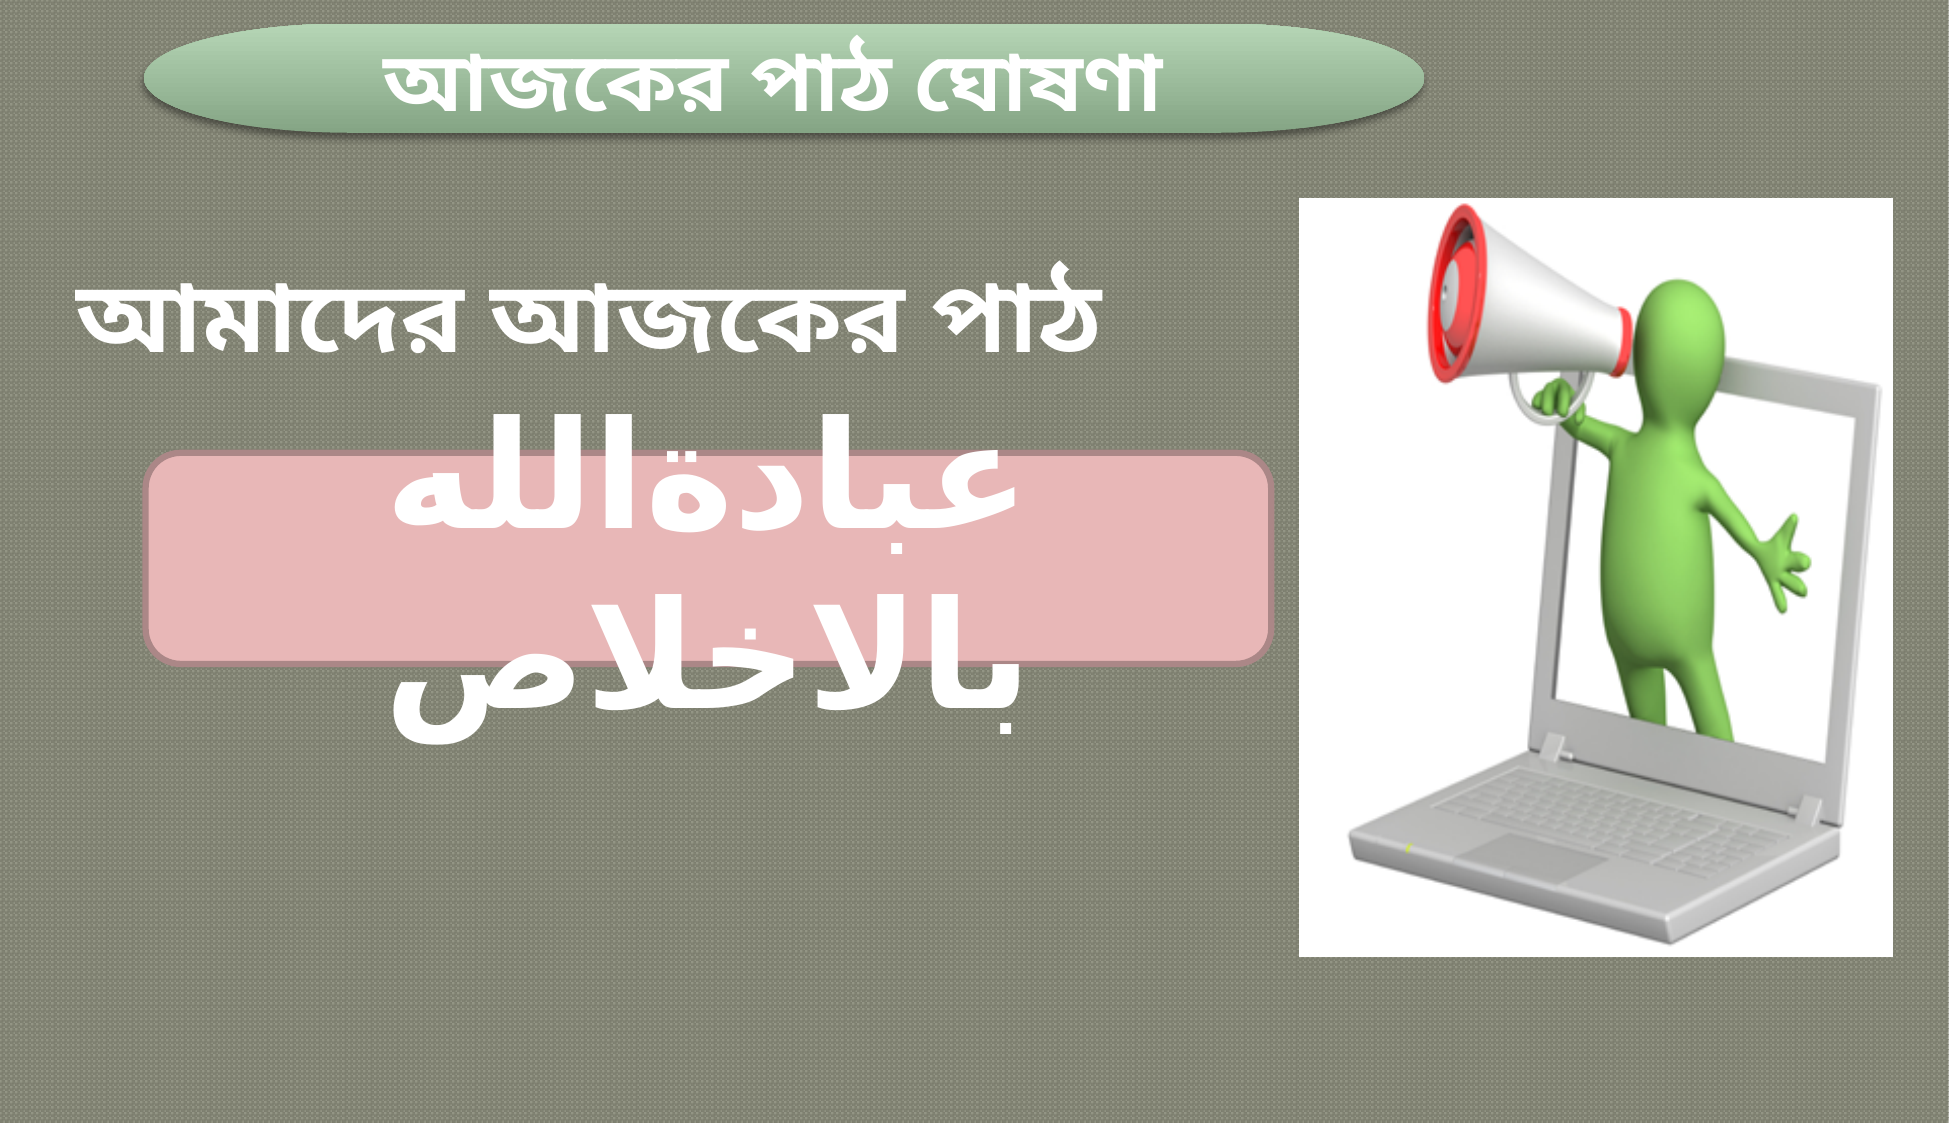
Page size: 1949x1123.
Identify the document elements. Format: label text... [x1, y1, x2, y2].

text_box عبادةالله بالاخلاص [142, 449, 1275, 668]
text_box আজকের পাঠ ঘোষণা [143, 23, 1425, 133]
text_box আমাদের আজকের পাঠ [61, 245, 1223, 381]
picture [1299, 198, 1893, 958]
